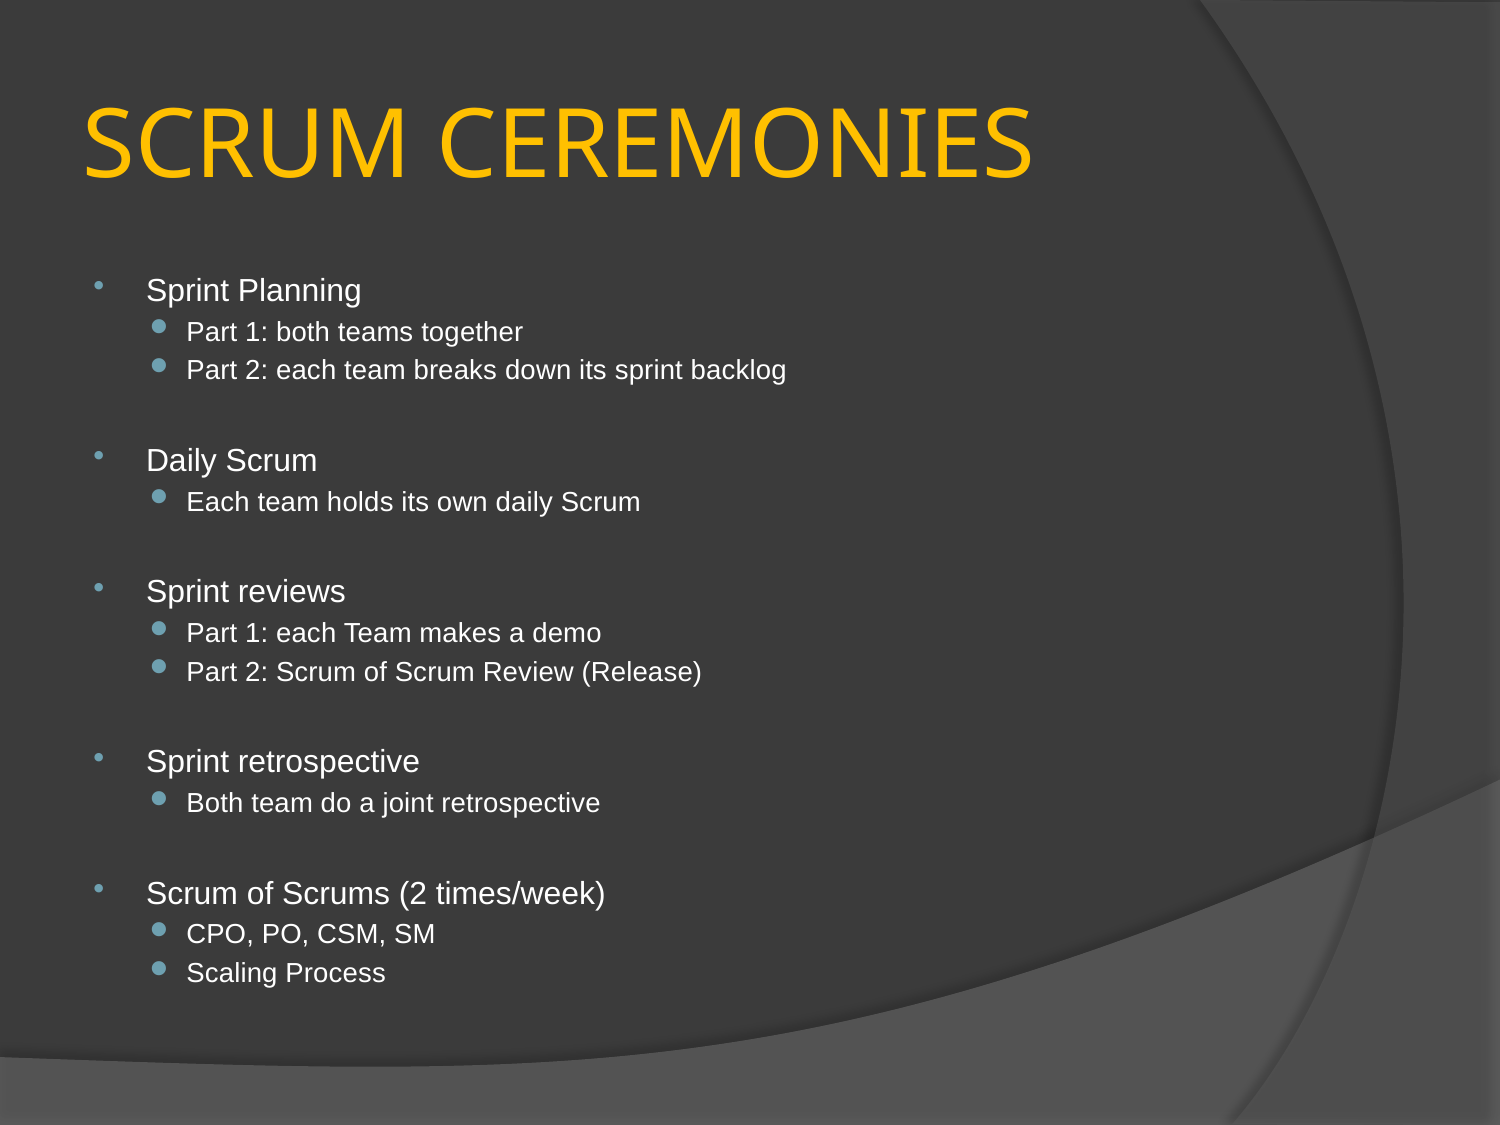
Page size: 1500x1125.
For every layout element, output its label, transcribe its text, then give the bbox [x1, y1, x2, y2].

title SCRUM CEREMONIES [75, 45, 1300, 233]
list Sprint Planning Part 1: both teams together Part 2: each team breaks down its sprint backlog Daily Scrum Each team holds its own daily Scrum Sprint reviews Part 1: each Team makes a demo Part 2: Scrum of Scrum Review (Release) Sprint retrospective Both team do a joint retrospective Scrum of Scrums (2 times/week) CPO, PO, CSM, SM Scaling Process [75, 262, 1300, 1005]
